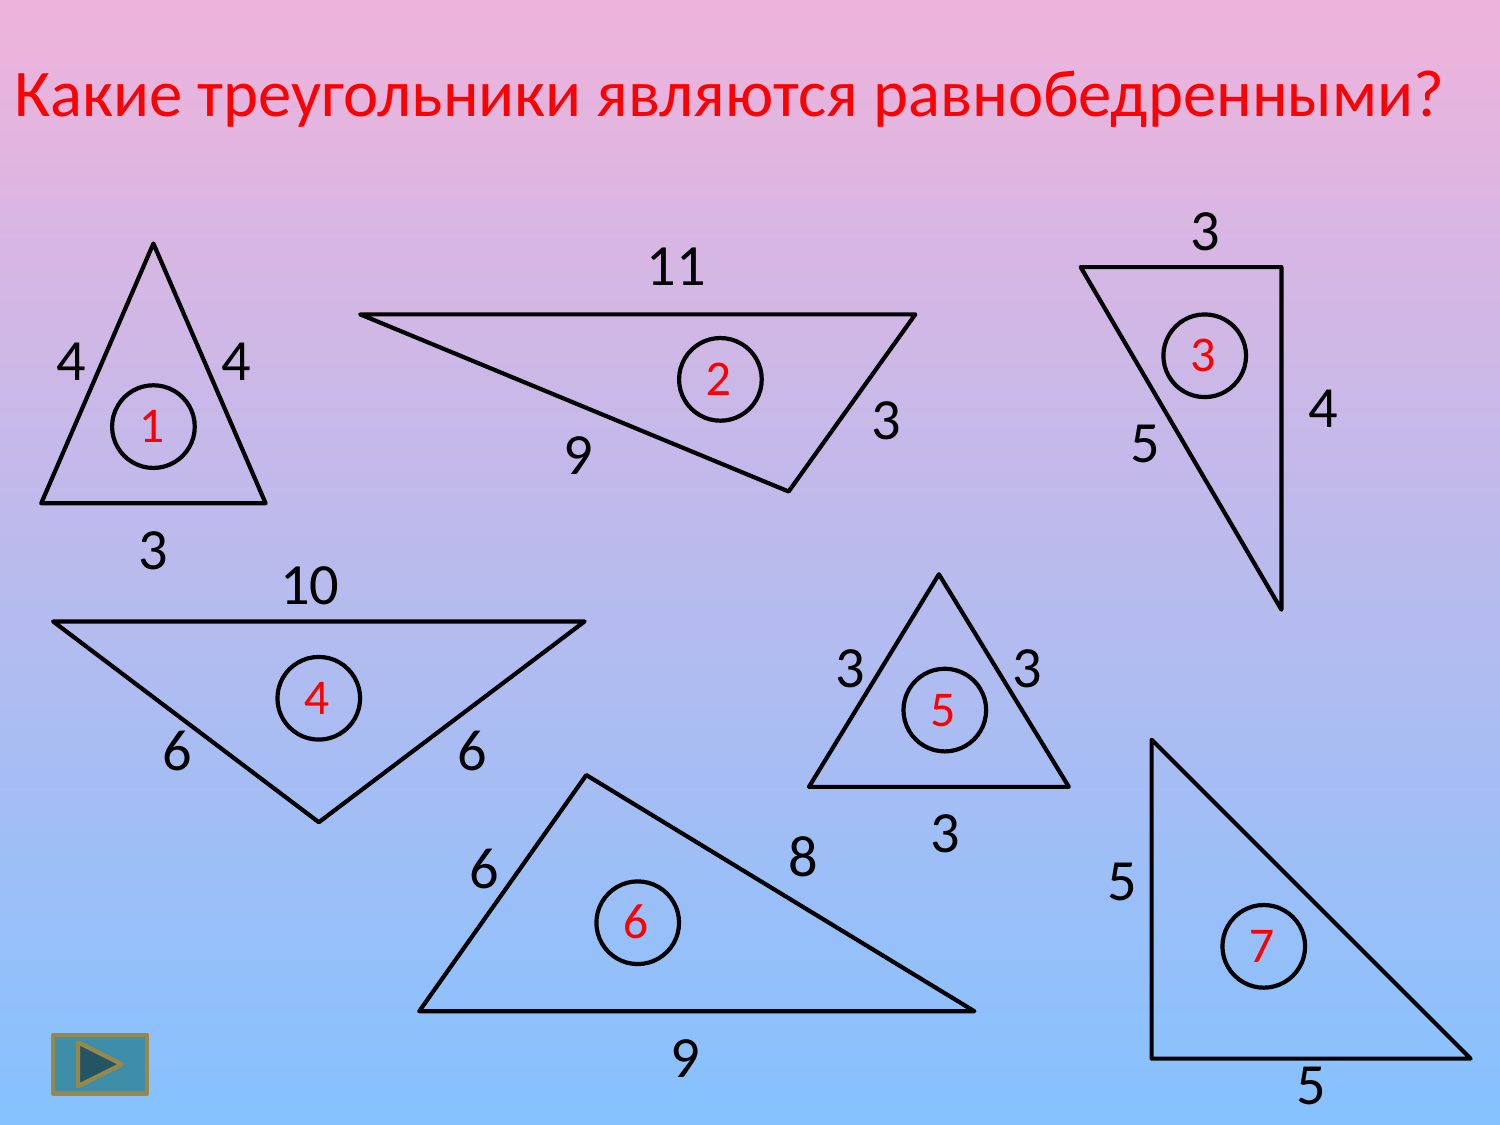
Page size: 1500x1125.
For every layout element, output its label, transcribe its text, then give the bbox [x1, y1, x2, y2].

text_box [359, 219, 916, 495]
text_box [903, 668, 987, 752]
text_box 3 [123, 503, 172, 589]
text_box 5 [1092, 834, 1140, 919]
text_box 6 [147, 704, 195, 789]
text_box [277, 656, 361, 740]
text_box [111, 385, 195, 469]
text_box 4 [41, 314, 89, 400]
text_box [51, 1033, 149, 1096]
text_box [1149, 737, 1473, 1061]
text_box Какие треугольники являются равнобедренными? [0, 42, 1500, 138]
text_box 5 [1281, 1039, 1329, 1124]
text_box 4 [206, 314, 254, 400]
text_box [815, 572, 1071, 789]
text_box [51, 619, 587, 824]
text_box [39, 241, 268, 506]
text_box 10 [265, 538, 361, 624]
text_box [418, 774, 975, 1098]
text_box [1080, 184, 1341, 610]
text_box 3 [820, 621, 868, 707]
text_box 3 [997, 621, 1046, 707]
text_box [1222, 904, 1306, 988]
text_box 6 [442, 704, 490, 773]
